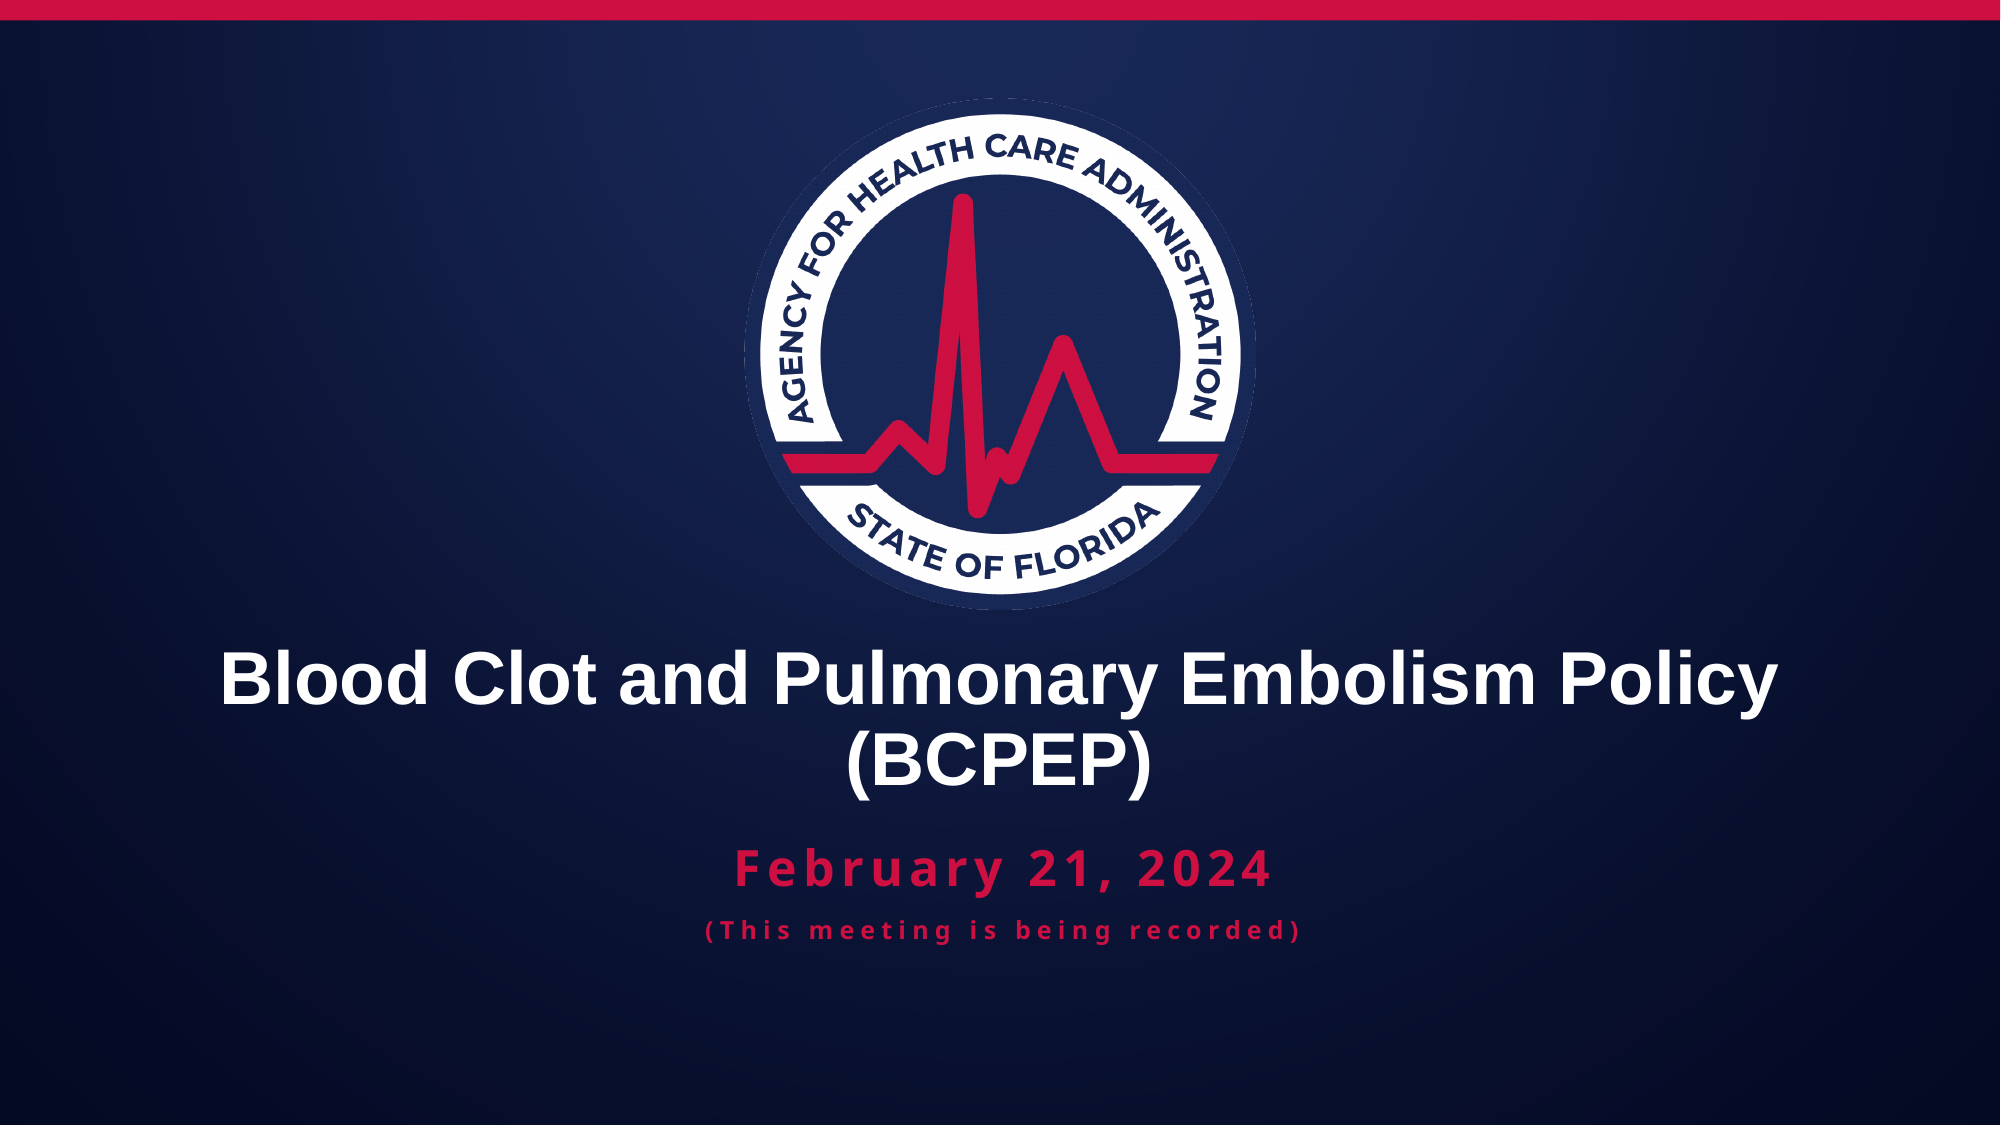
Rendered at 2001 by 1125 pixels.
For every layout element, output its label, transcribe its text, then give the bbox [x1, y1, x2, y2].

title Blood Clot and Pulmonary Embolism Policy (BCPEP) [94, 637, 1906, 810]
picture [0, 21, 2000, 1125]
subtitle February 21, 2024 (This meeting is being recorded) [249, 835, 1755, 964]
